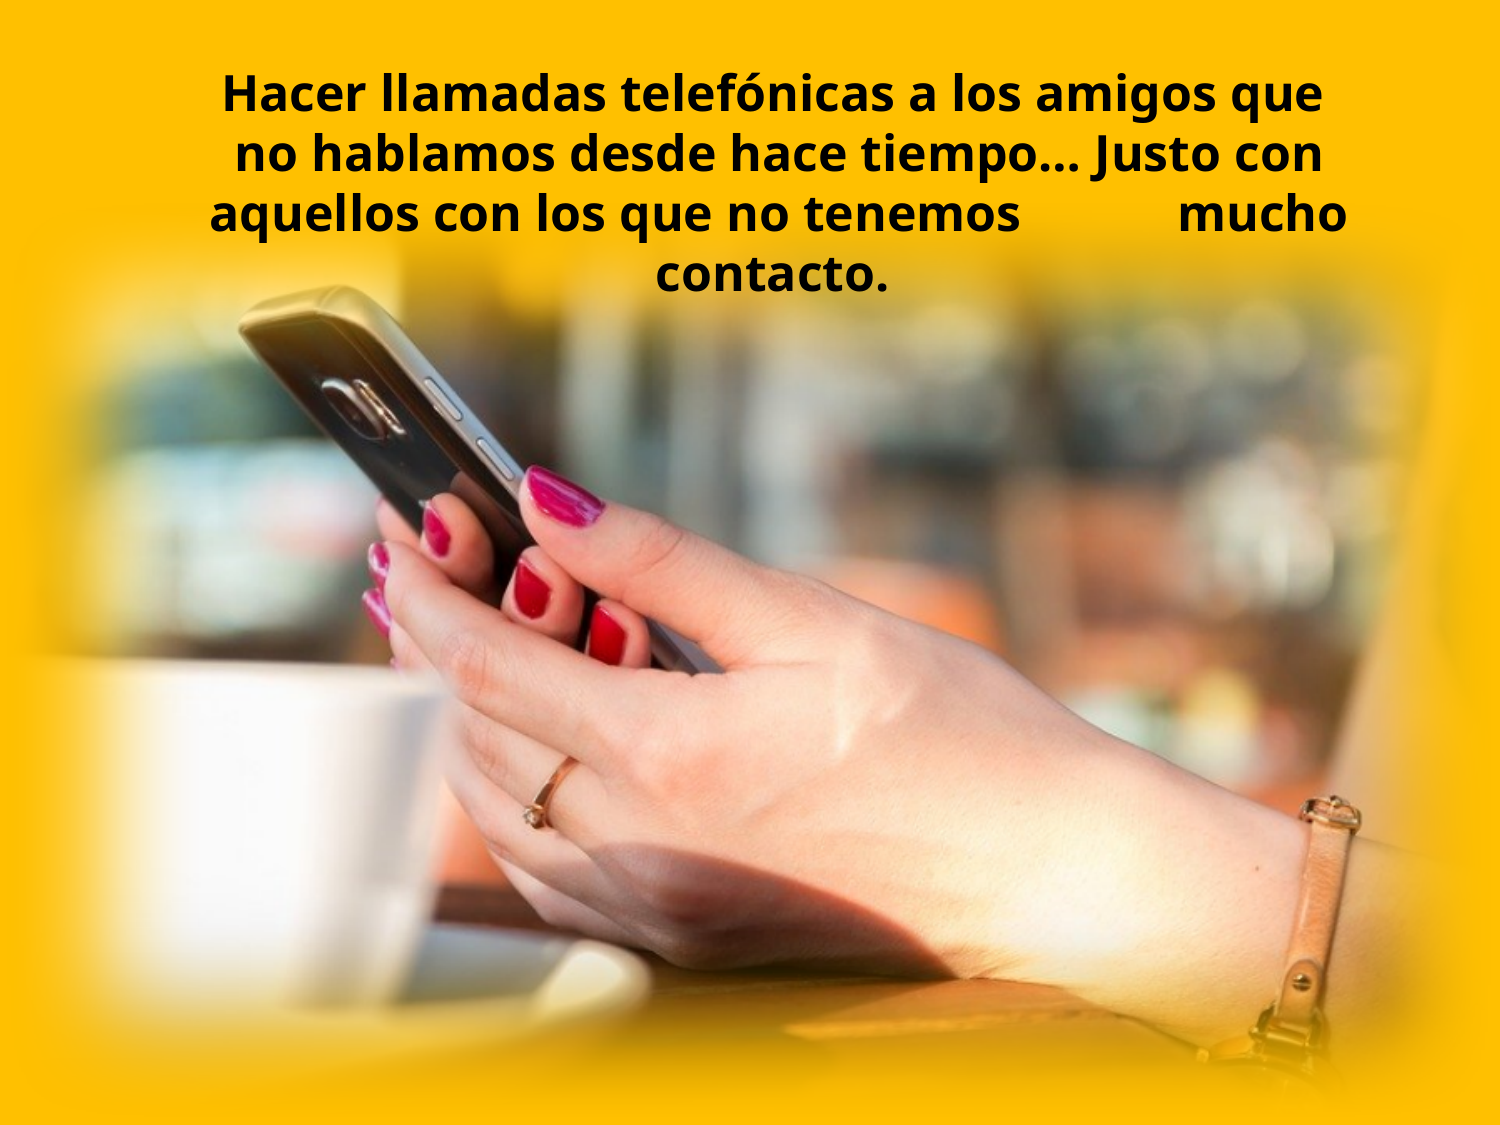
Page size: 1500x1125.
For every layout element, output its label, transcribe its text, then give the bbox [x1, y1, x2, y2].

text_box Hacer llamadas telefónicas a los amigos que no hablamos desde hace tiempo… Justo con aquellos con los que no tenemos mucho contacto. [182, 54, 1376, 194]
picture [0, 195, 1500, 1125]
